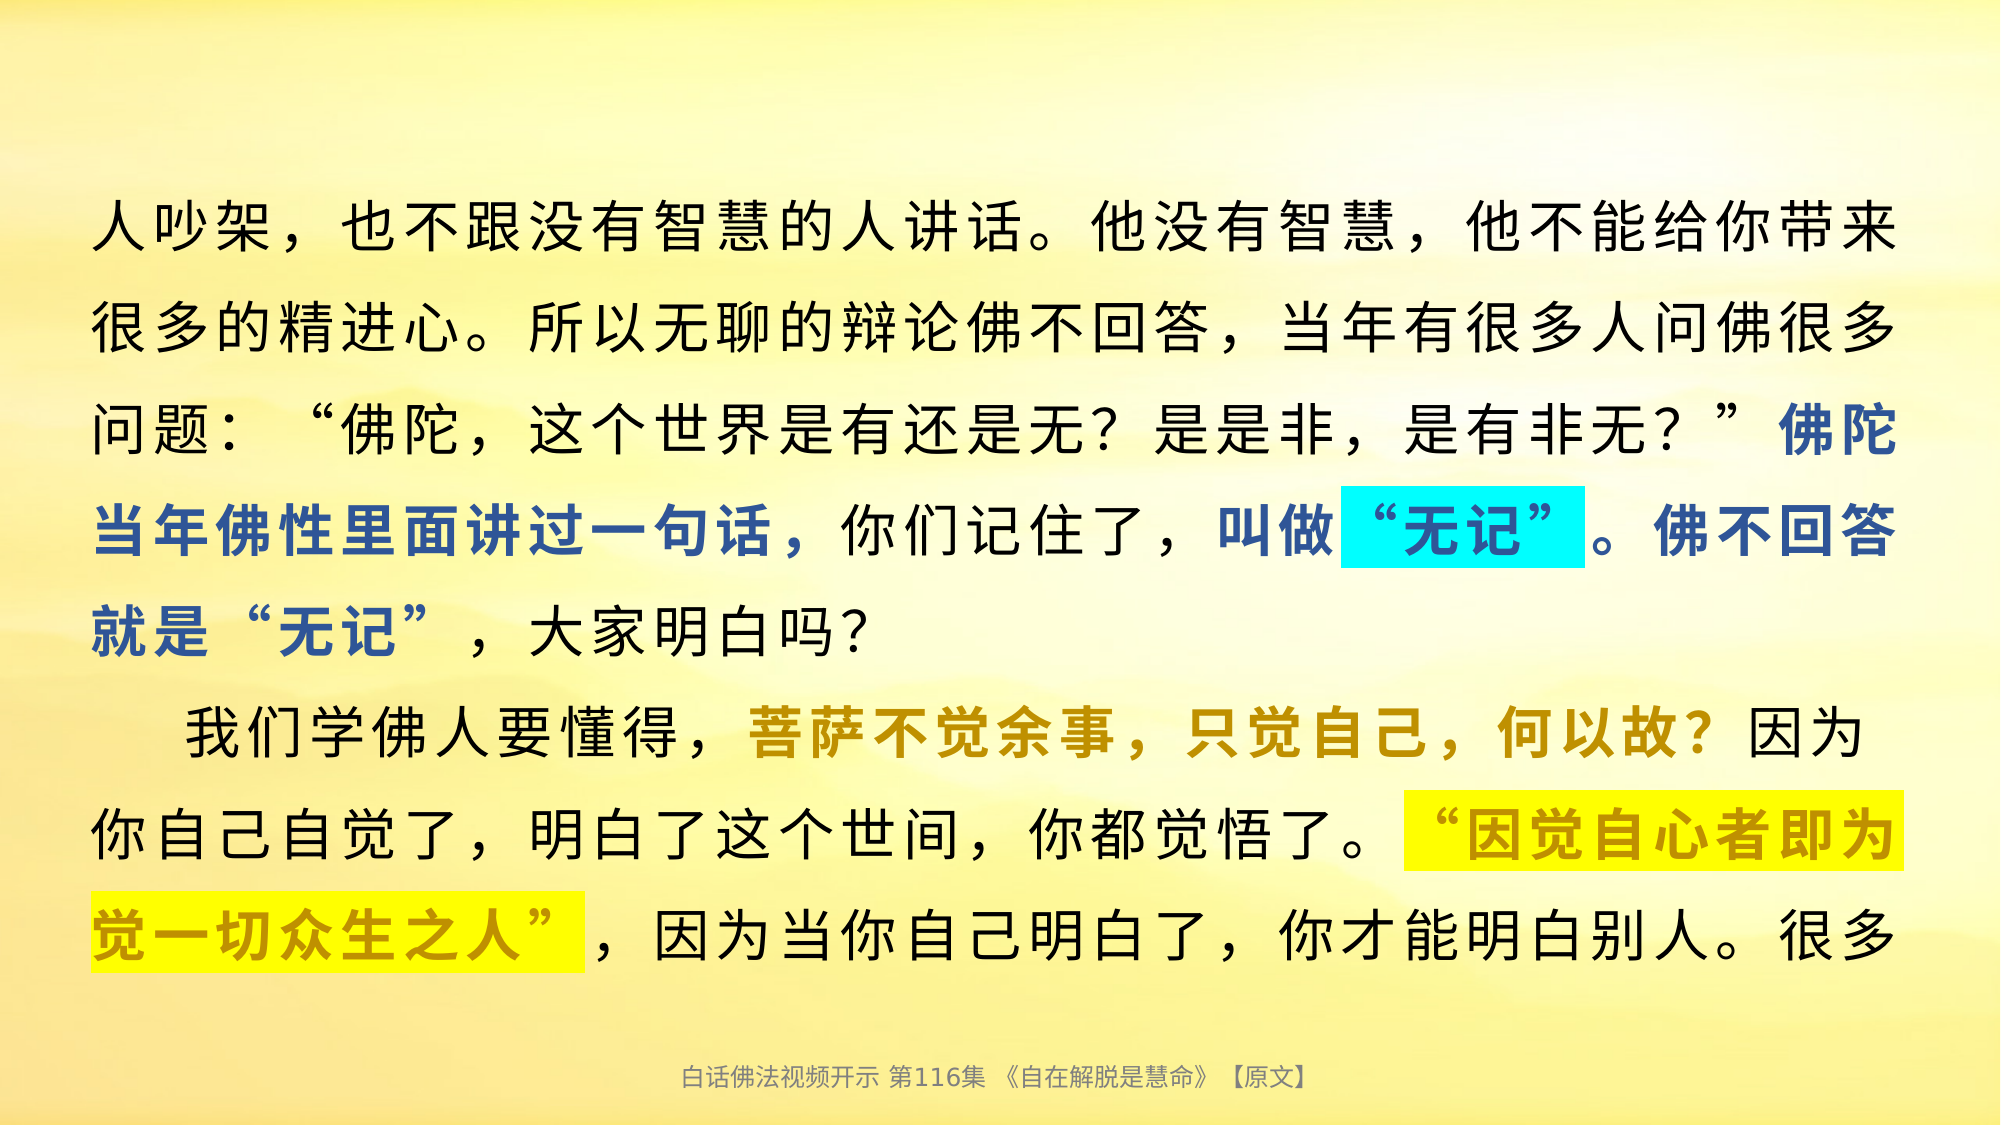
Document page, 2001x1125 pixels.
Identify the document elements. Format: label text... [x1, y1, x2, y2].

footer 白话佛法视频开示 第116集 《自在解脱是慧命》【原文】 [502, 1046, 1498, 1106]
picture [0, 0, 2001, 1125]
title 人吵架，也不跟没有智慧的人讲话。他没有智慧，他不能给你带来很多的精进心。所以无聊的辩论佛不回答，当年有很多人问佛很多问题：“佛陀，这个世界是有还是无？是是非，是有非无？”佛陀当年佛性里面讲过一句话，你们记住了，叫做“无记”。佛不回答就是“无记”，大家明白吗？ 我们学佛人要懂得，菩萨不觉余事，只觉自己，何以故？因为你自己自觉了，明白了这个世间，你都觉悟了。“因觉自心者即为觉一切众生之人”，因为当你自己明白了，你才能明白别人。很多 [75, 115, 1925, 1010]
